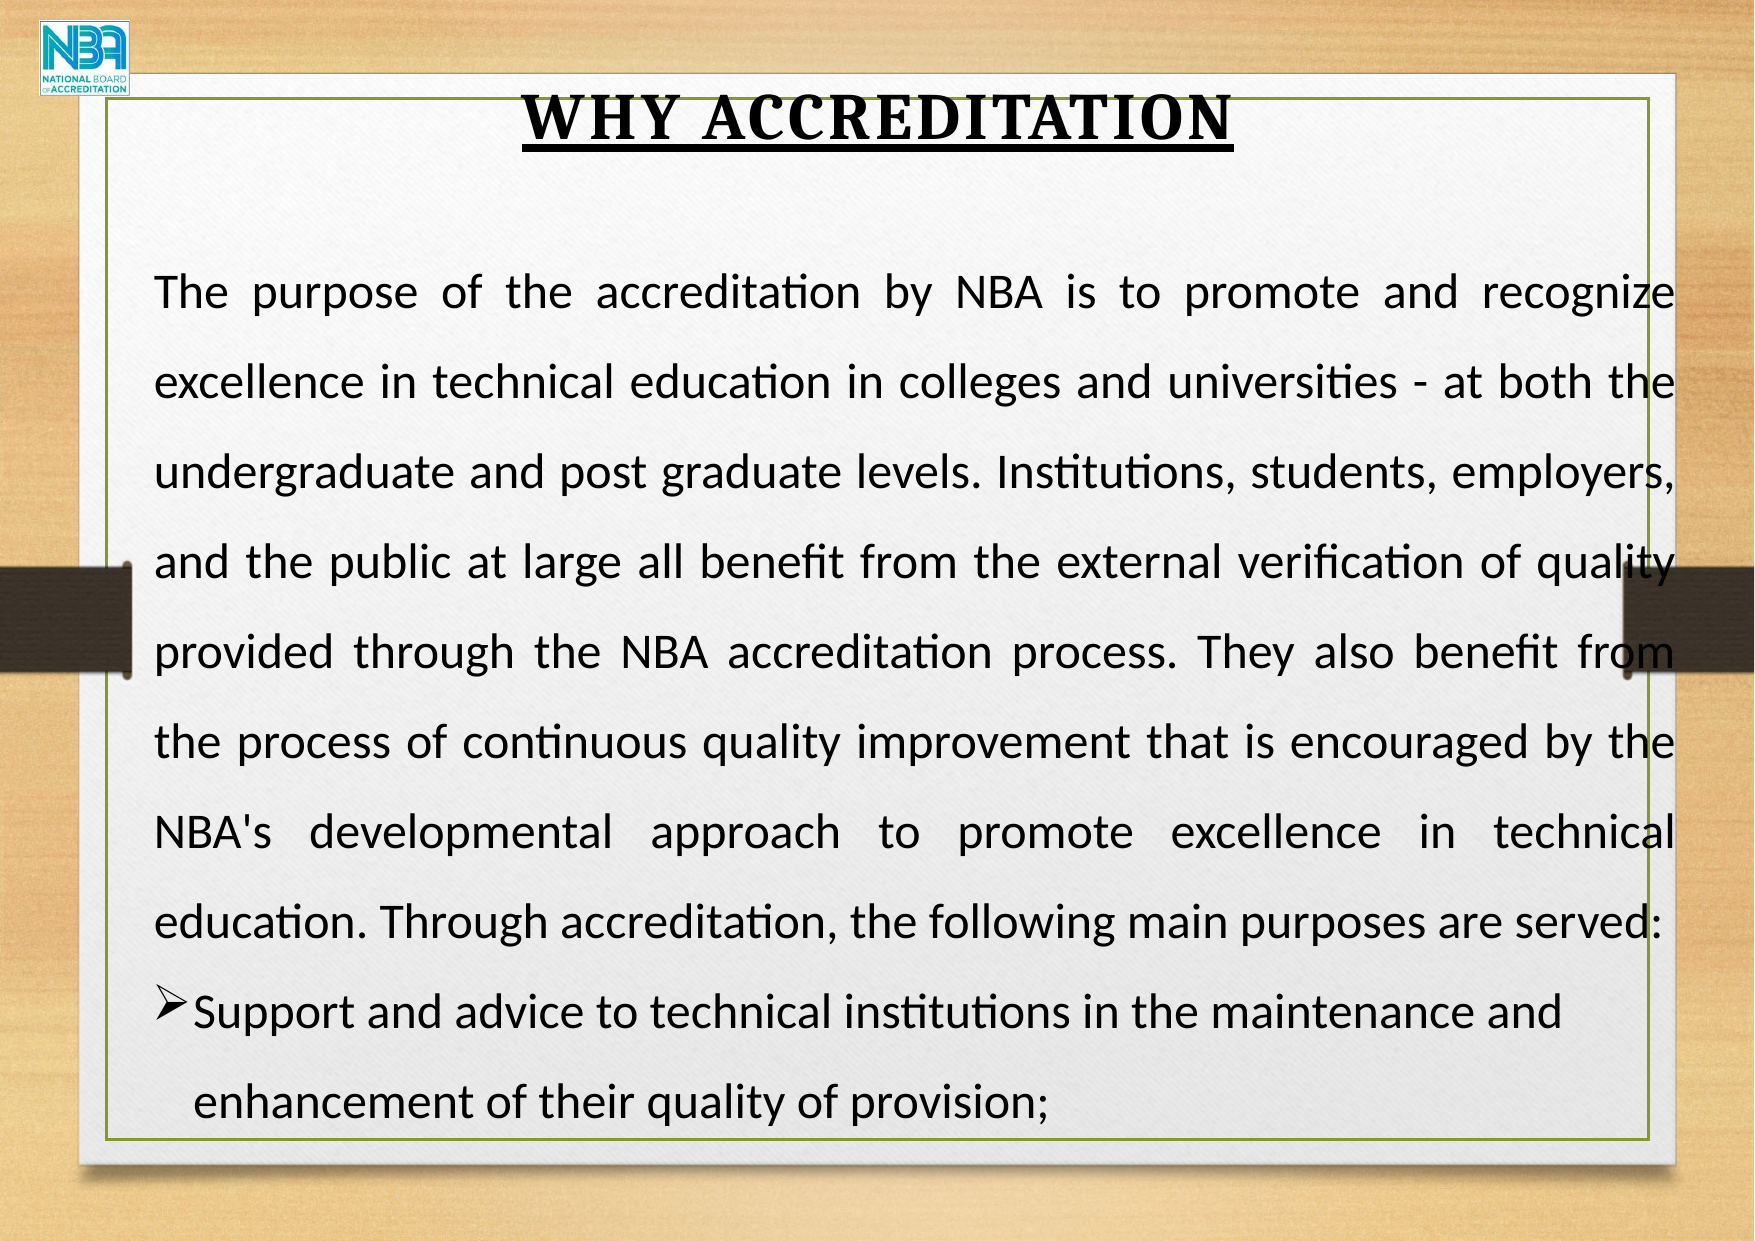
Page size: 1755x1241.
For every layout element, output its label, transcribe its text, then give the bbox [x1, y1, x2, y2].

text_box The purpose of the accreditation by NBA is to promote and recognize excellence in technical education in colleges and universities - at both the undergraduate and post graduate levels. Institutions, students, employers, and the public at large all benefit from the external verification of quality provided through the NBA accreditation process. They also benefit from the process of continuous quality improvement that is encouraged by the NBA's developmental approach to promote excellence in technical education. Through accreditation, the following main purposes are served: Support and advice to technical institutions in the maintenance and enhancement of their quality of provision; [152, 220, 1677, 1129]
title WHY ACCREDITATION [440, 7, 1314, 217]
picture [0, 0, 1755, 1241]
